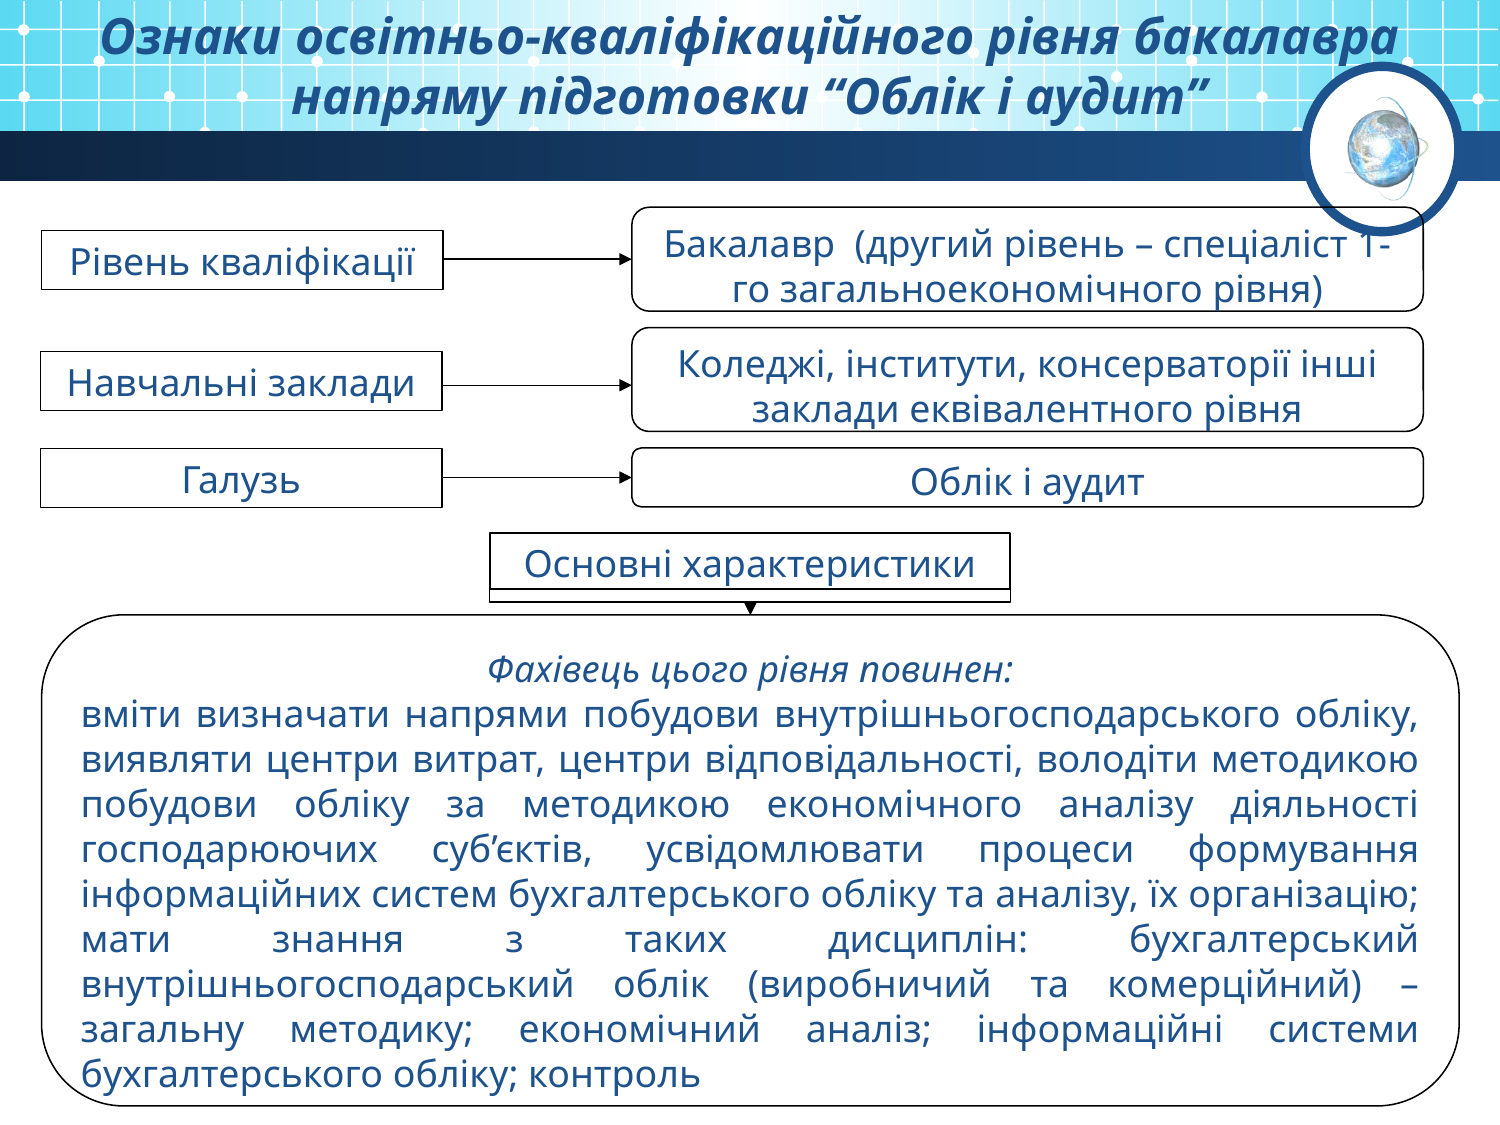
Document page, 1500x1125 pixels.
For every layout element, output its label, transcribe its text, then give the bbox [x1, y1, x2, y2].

text_box Основні характеристики [490, 532, 1010, 560]
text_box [751, 560, 1010, 616]
text_box Бакалавр (другий рівень – спеціаліст 1-го загальноекономічного рівня) [631, 207, 1424, 312]
text_box Облік і аудит [631, 447, 1424, 507]
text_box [489, 560, 751, 616]
picture [1310, 130, 1454, 214]
title Ознаки освітньо-кваліфікаційного рівня бакалавра напряму підготовки “Облік і аудит” [0, 0, 1500, 130]
text_box Галузь [40, 448, 442, 508]
text_box Рівень кваліфікації [41, 230, 443, 290]
text_box Навчальні заклади [40, 351, 442, 411]
text_box Коледжі, інститути, консерваторії інші заклади еквівалентного рівня [631, 327, 1424, 432]
text_box Фахівець цього рівня повинен: вміти визначати напрями побудови внутрішньогосподарського обліку, виявляти центри витрат, центри відповідальності, володіти методикою побудови обліку за методикою економічного аналізу діяльності господарюючих суб’єктів, усвідомлювати процеси формування інформаційних систем бухгалтерського обліку та аналізу, їх організацію; мати знання з таких дисциплін: бухгалтерський внутрішньогосподарський облік (виробничий та комерційний) – загальну методику; економічний аналіз; інформаційні системи бухгалтерського обліку; контроль [41, 614, 1460, 1106]
